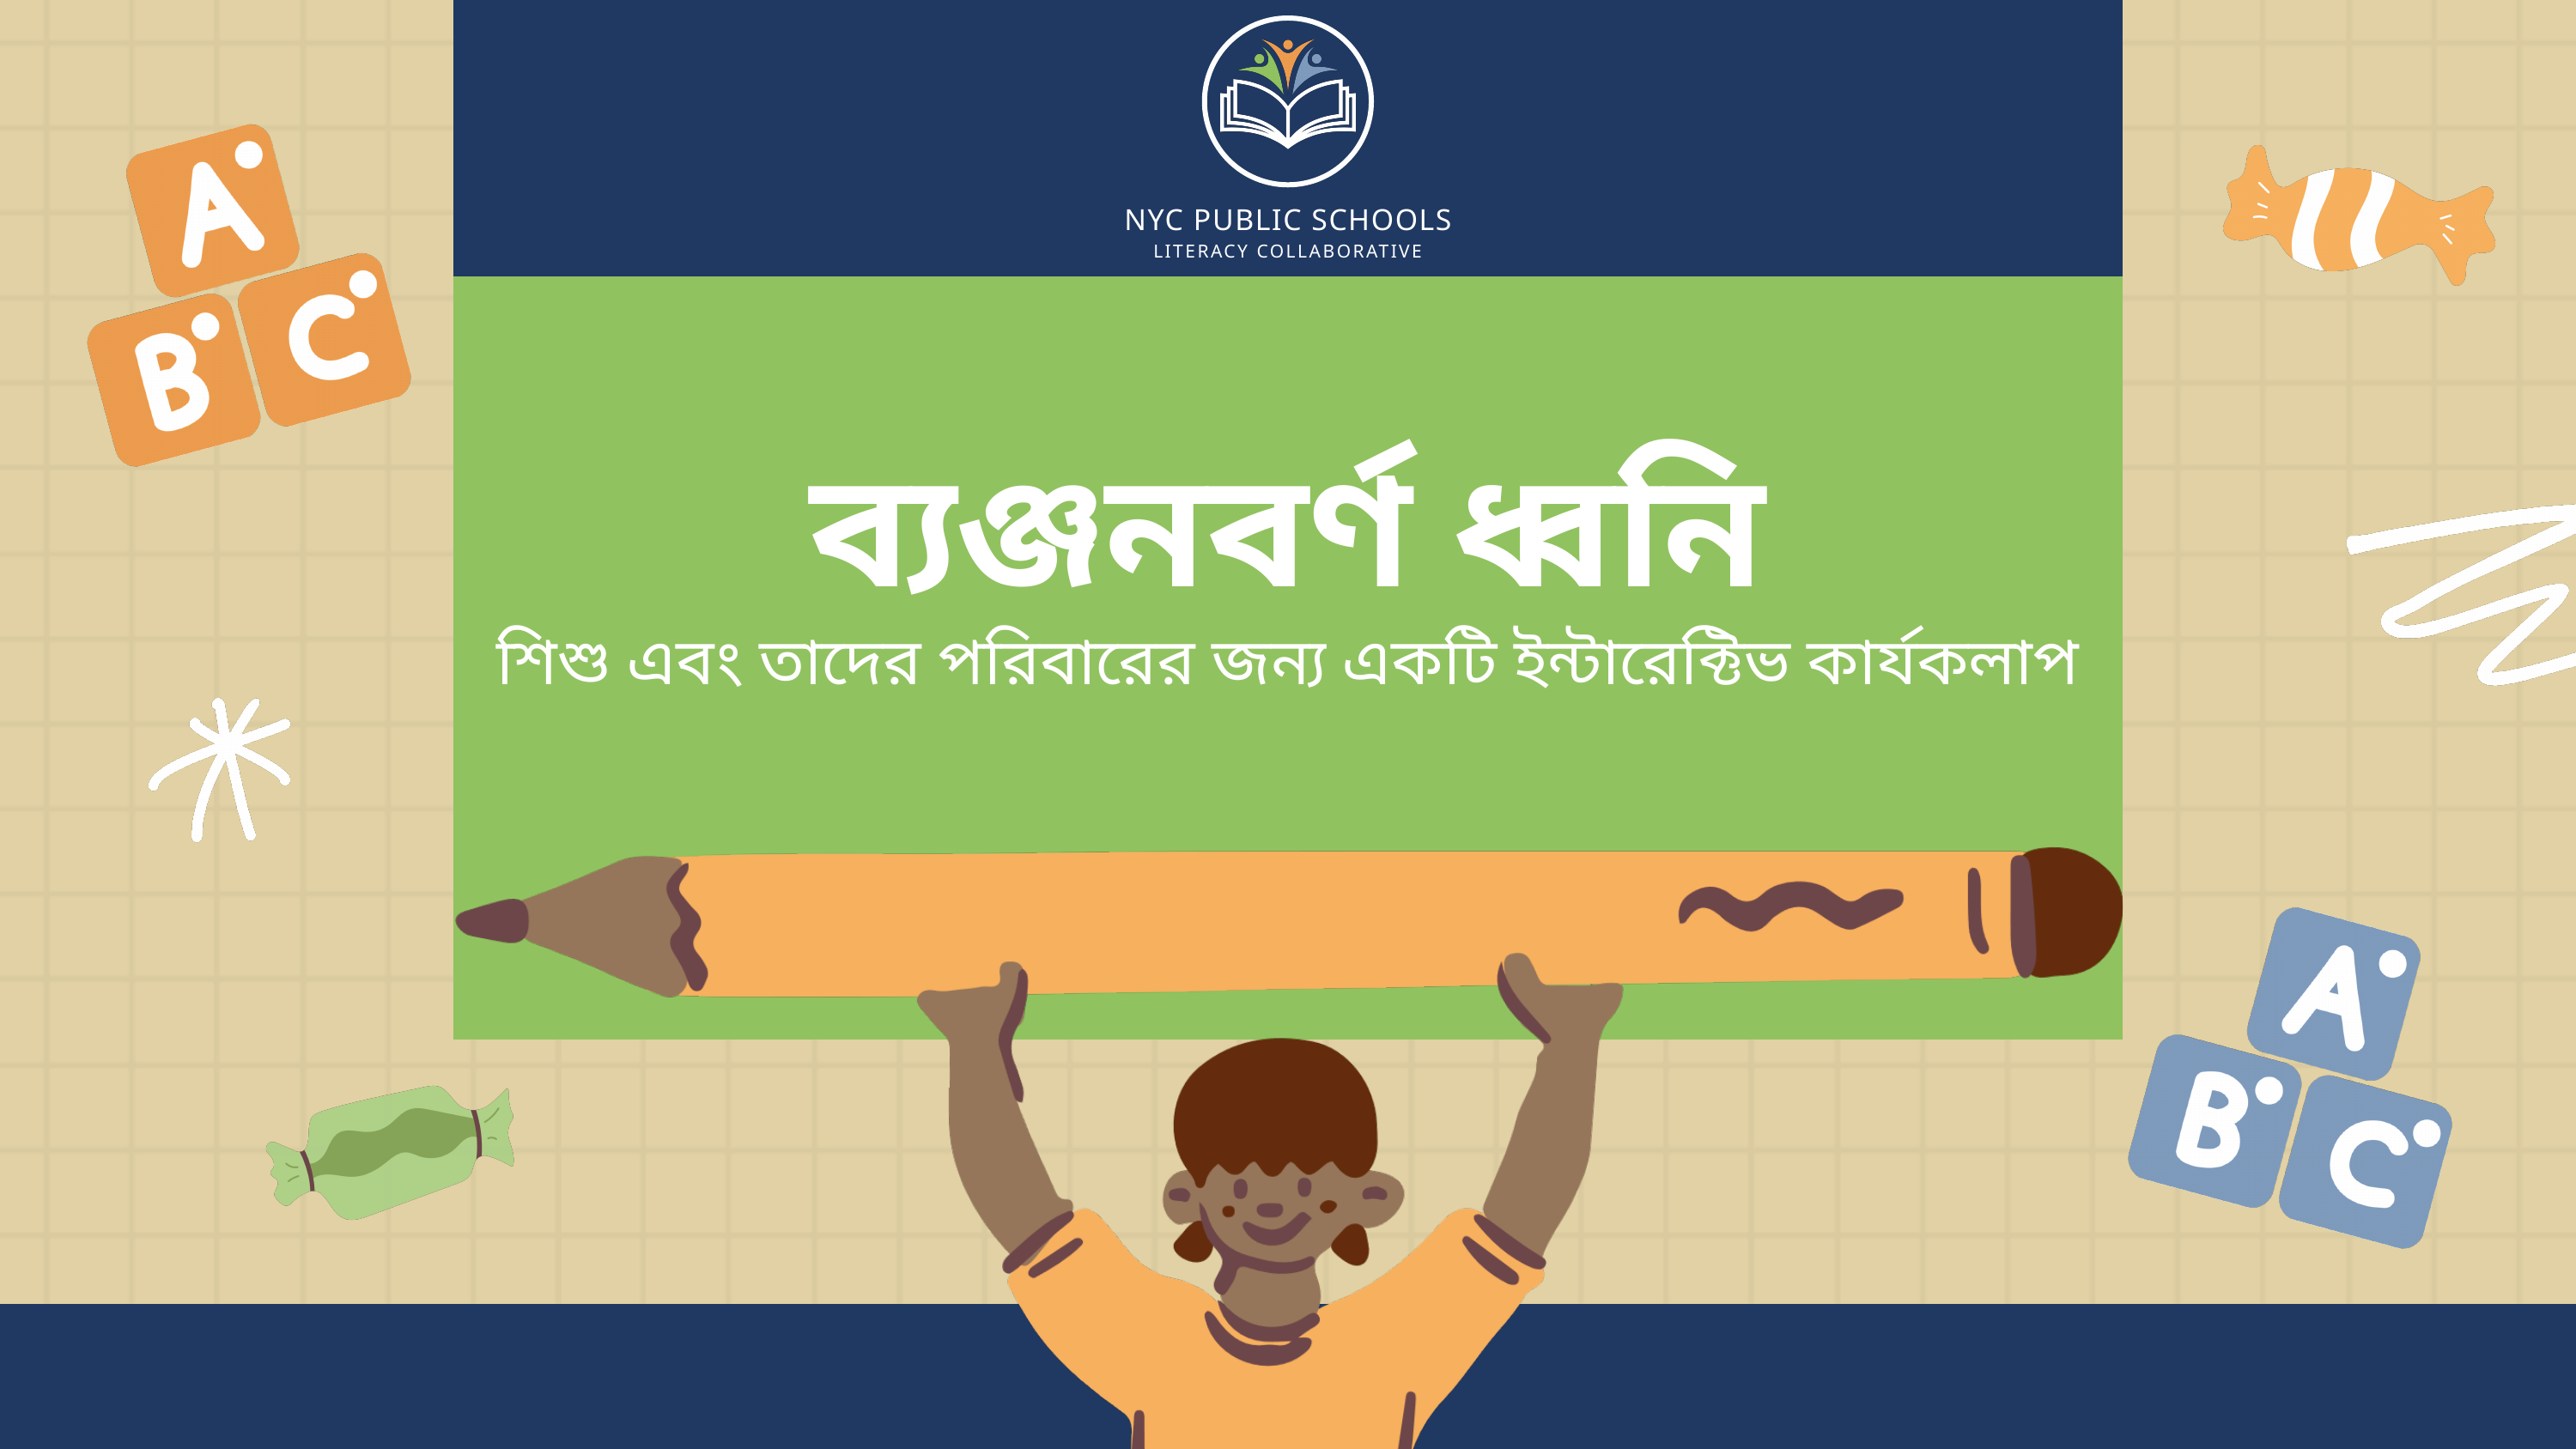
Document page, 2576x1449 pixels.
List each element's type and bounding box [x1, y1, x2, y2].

text_box [453, 0, 2123, 276]
text_box [1096, 15, 1480, 261]
text_box [453, 285, 2123, 842]
text_box [0, 1303, 447, 1449]
text_box [2129, 1303, 2576, 1449]
picture [0, 0, 2576, 1449]
